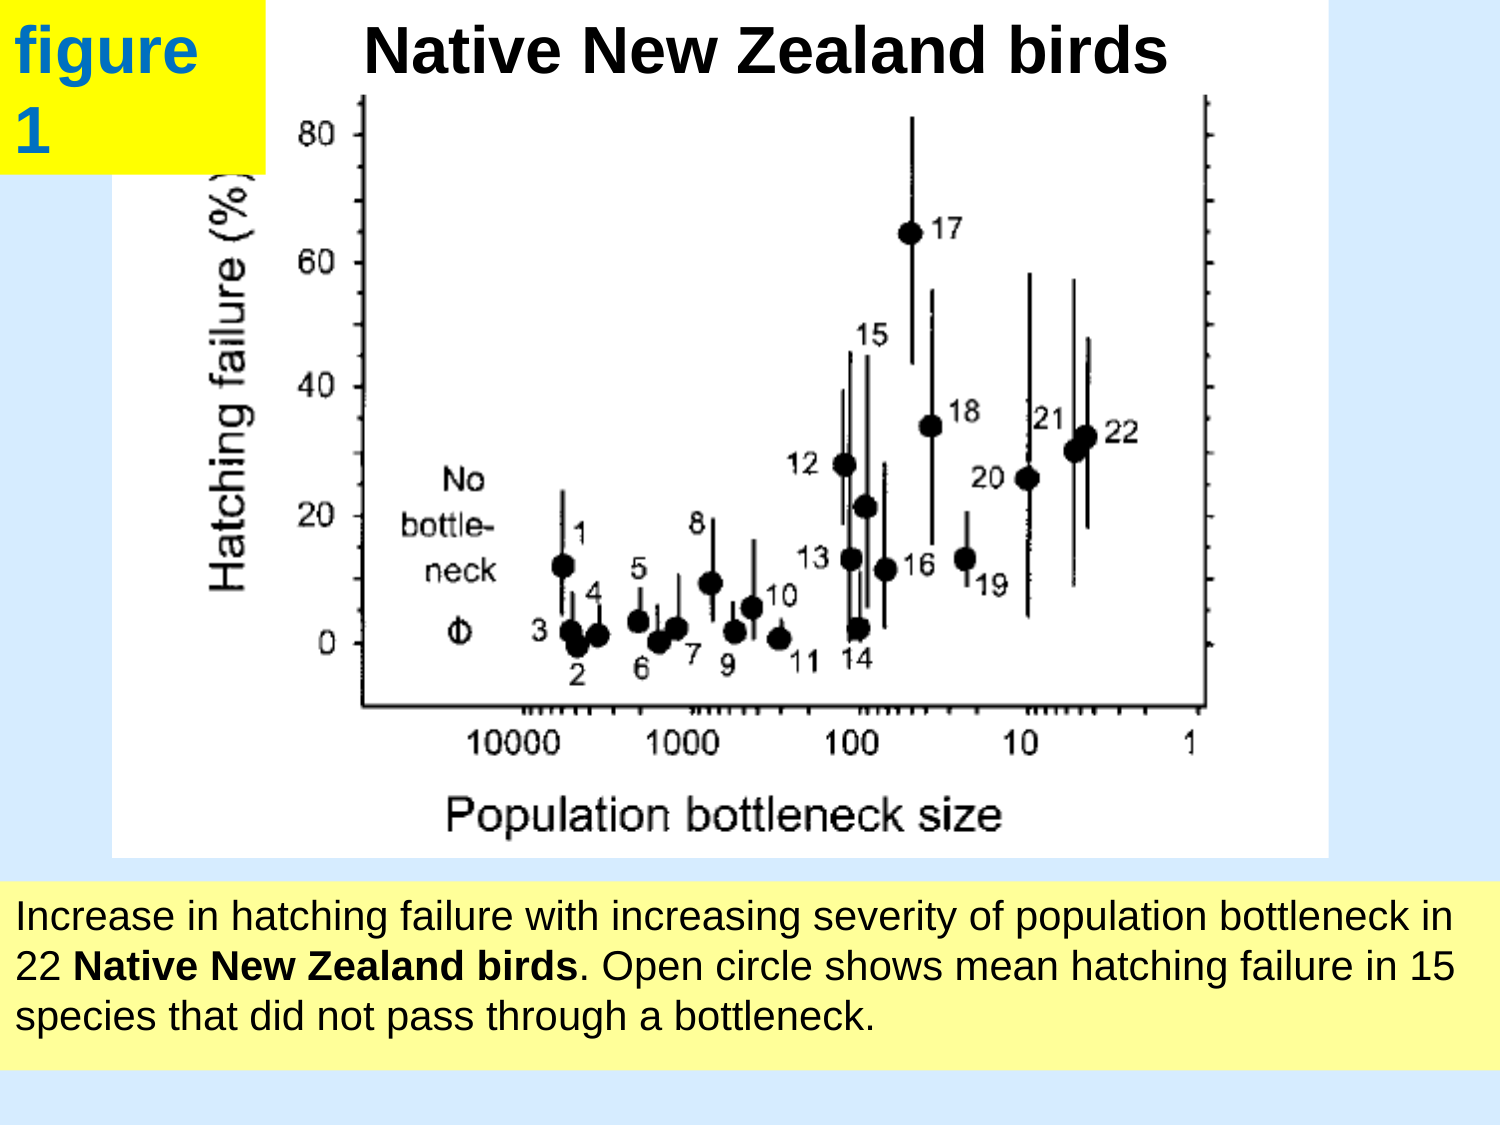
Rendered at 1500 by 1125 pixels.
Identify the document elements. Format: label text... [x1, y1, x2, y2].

text_box Increase in hatching failure with increasing severity of population bottleneck in 22 Native New Zealand birds. Open circle shows mean hatching failure in 15 species that did not pass through a bottleneck. [0, 881, 1500, 1071]
picture [111, 0, 1329, 858]
text_box figure 1 [0, 0, 109, 175]
